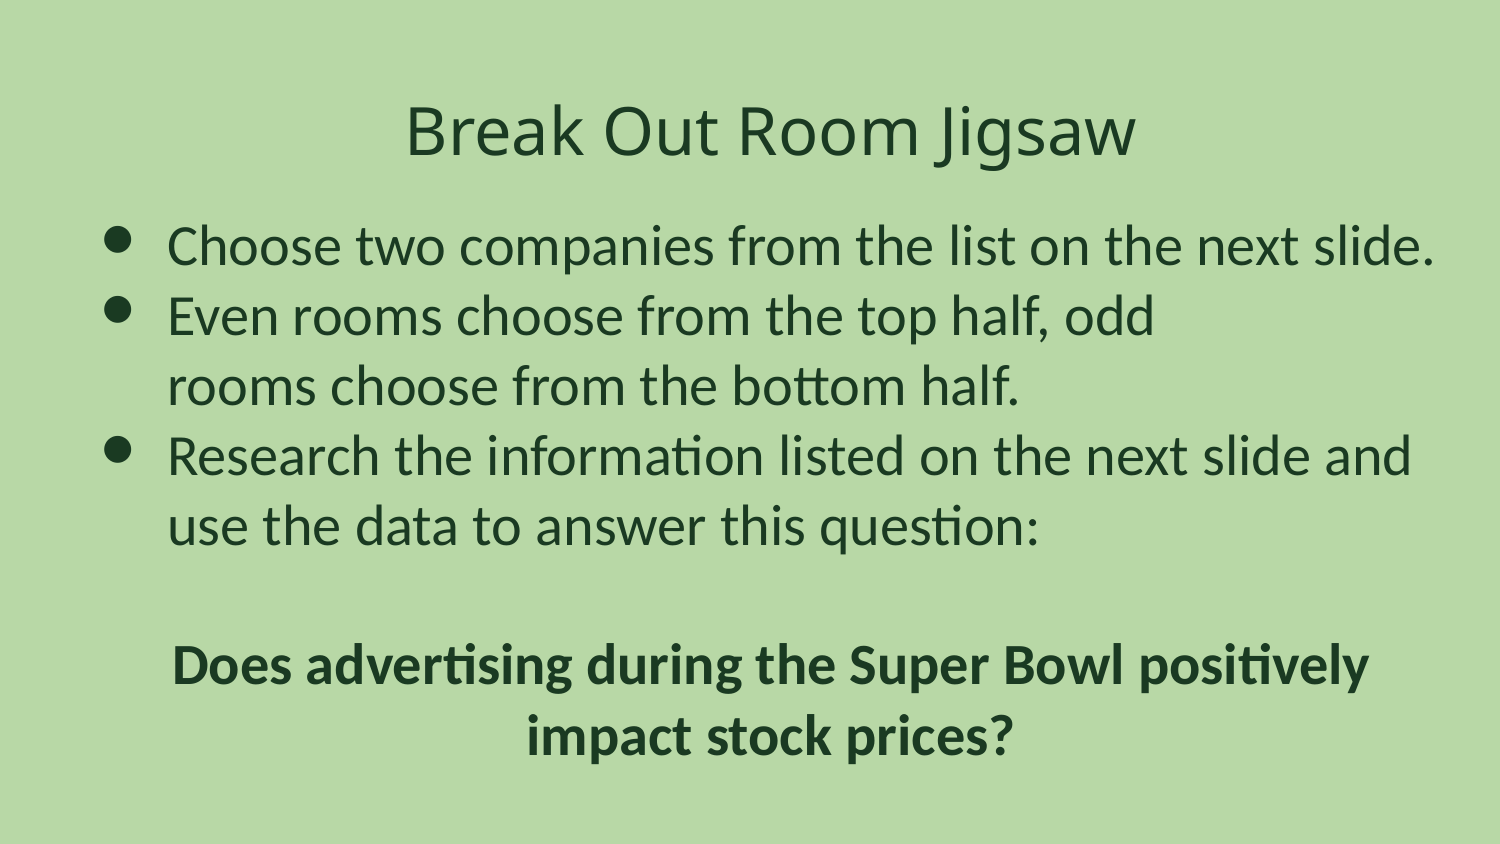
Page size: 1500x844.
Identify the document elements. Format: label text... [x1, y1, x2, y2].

list Break Out Room Jigsaw Choose two companies from the list on the next slide. Even rooms choose from the top half, odd rooms choose from the bottom half. Research the information listed on the next slide and use the data to answer this question: Does advertising during the Super Bowl positively impact stock prices? [81, 119, 1462, 725]
